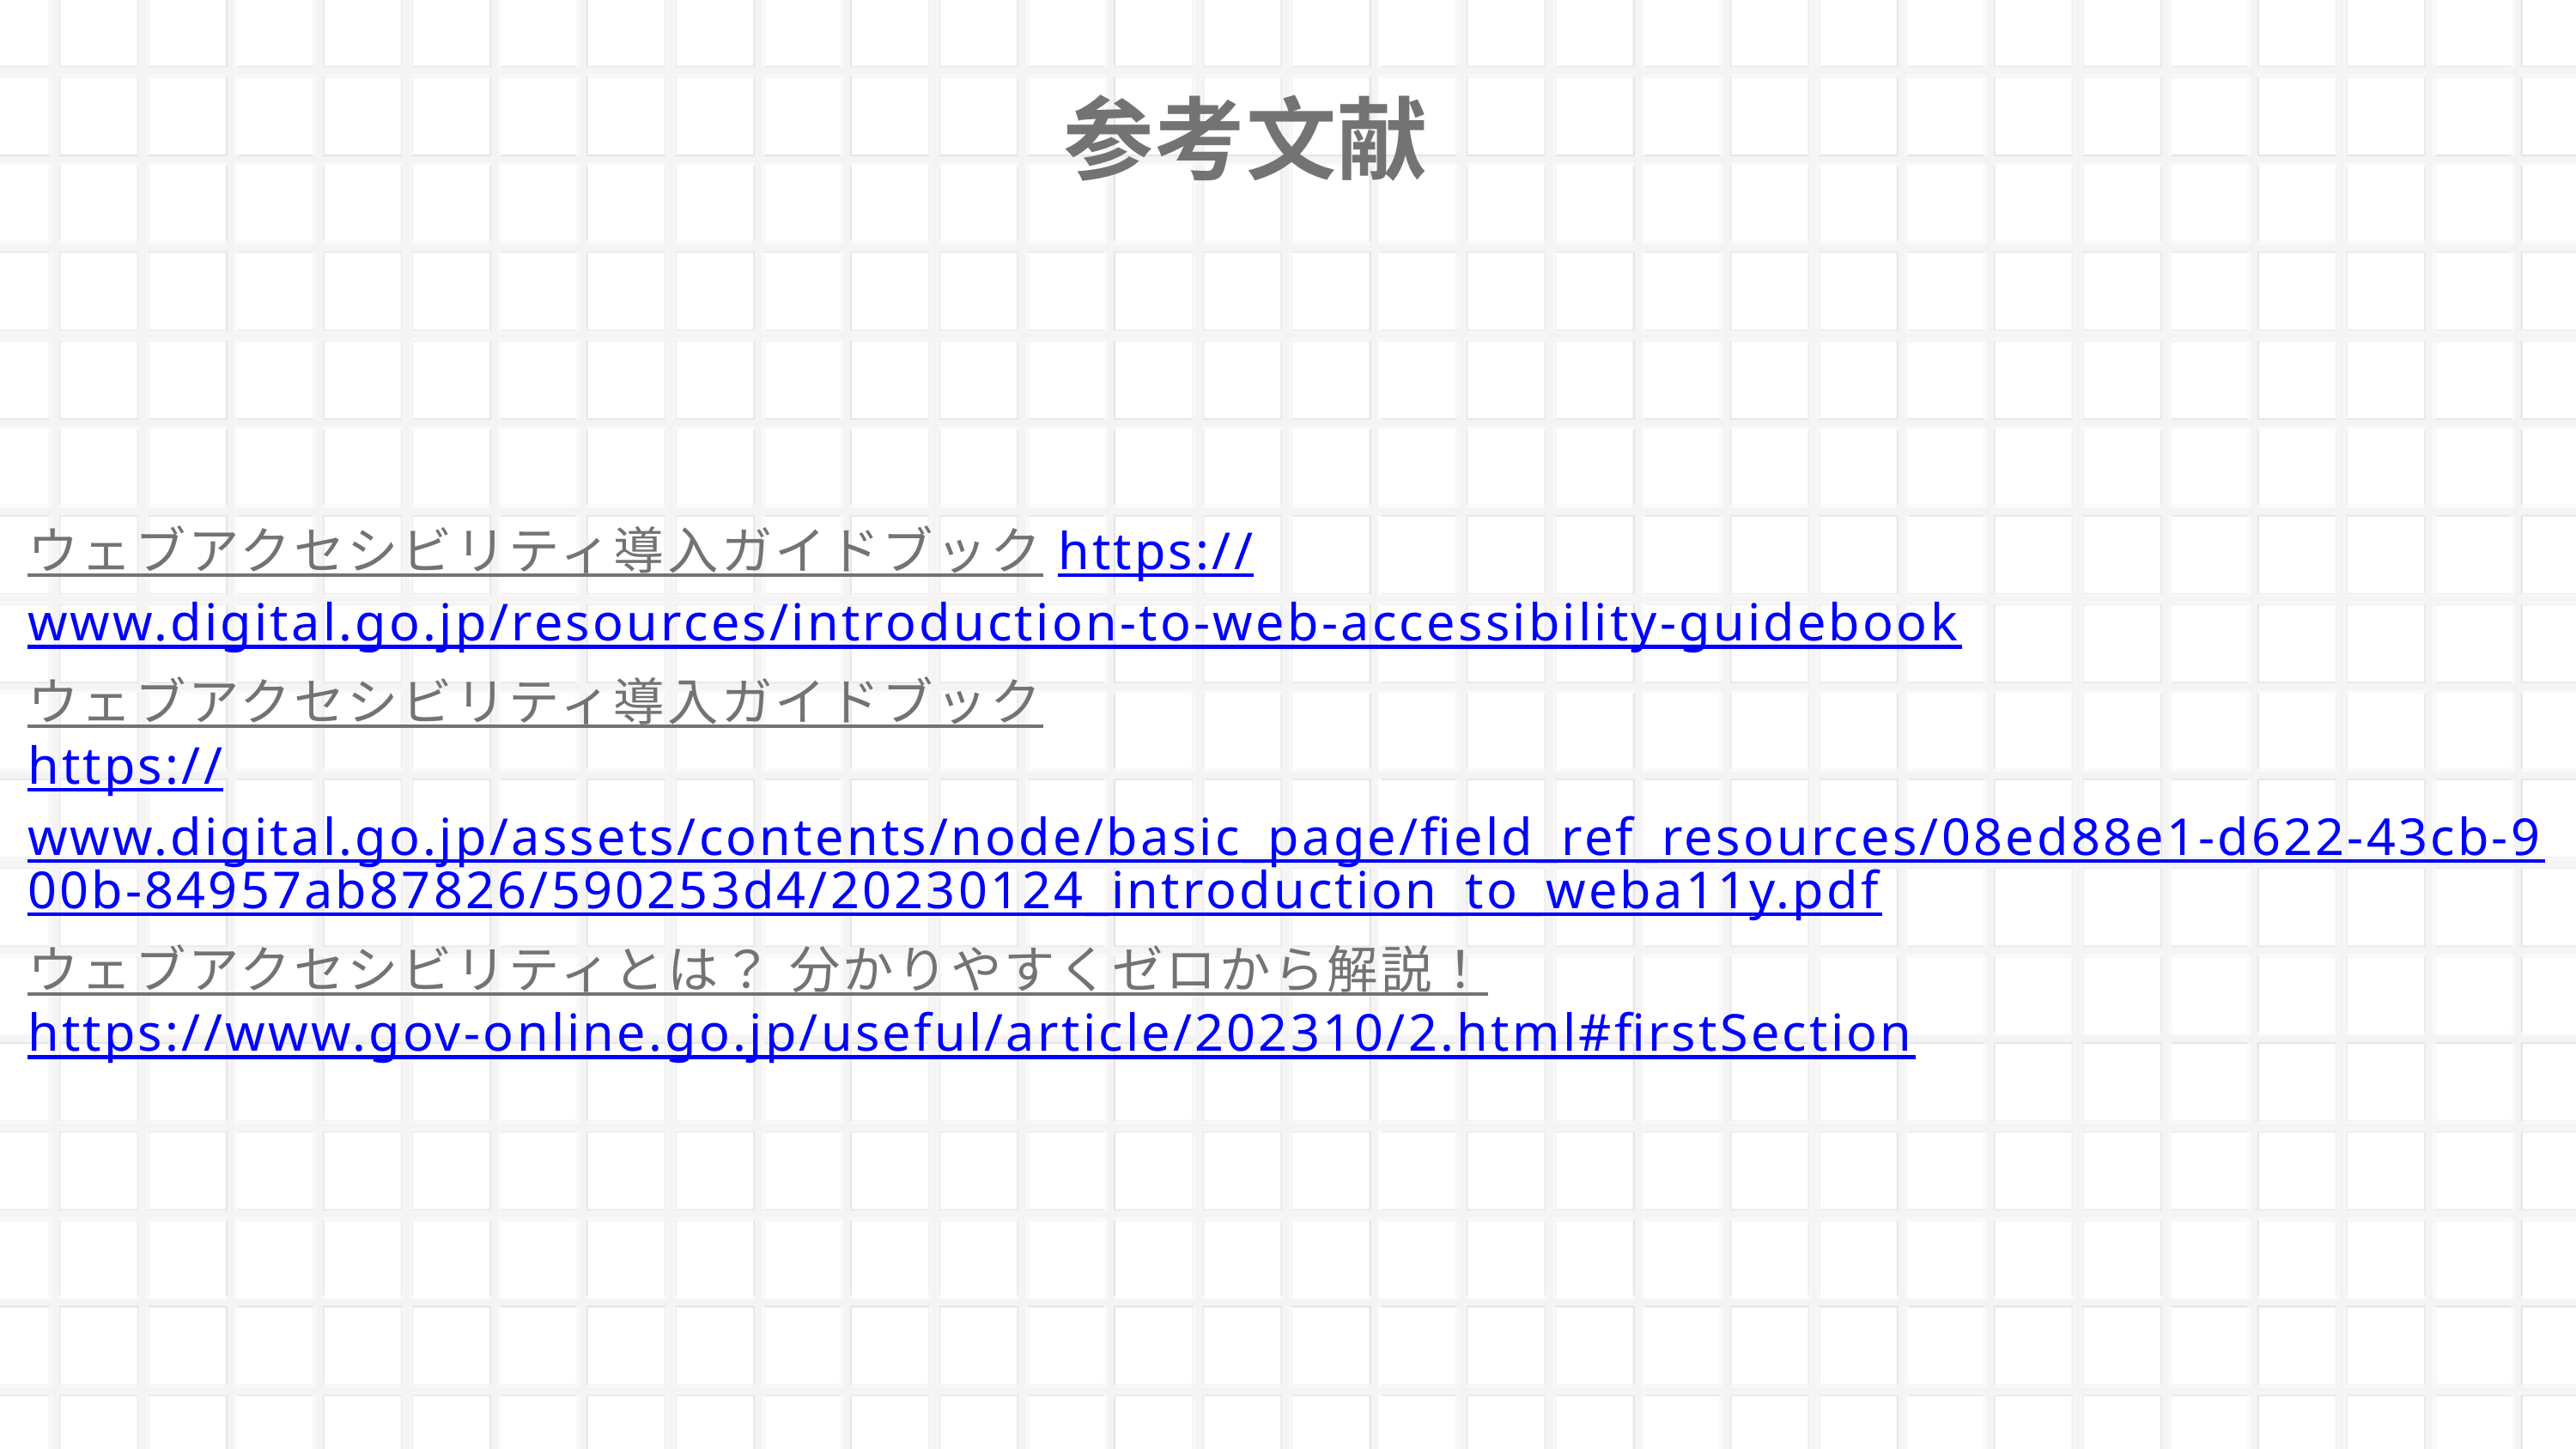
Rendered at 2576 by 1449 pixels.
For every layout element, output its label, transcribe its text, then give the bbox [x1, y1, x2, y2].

text_box ウェブアクセシビリティ導入ガイドブックhttps://www.digital.go.jp/resources/introduction-to-web-accessibility-guidebook ウェブアクセシビリティ導入ガイドブック https://www.digital.go.jp/assets/contents/node/basic_page/field_ref_resources/08ed88e1-d622-43cb-900b-84957ab87826/590253d4/20230124_introduction_to_weba11y.pdf ウェブアクセシビリティとは？ 分かりやすくゼロから解説！https://www.gov-online.go.jp/useful/article/202310/2.html#firstSection [27, 516, 2576, 1161]
text_box [0, 0, 2576, 1449]
text_box 参考文献 [582, 64, 1909, 191]
